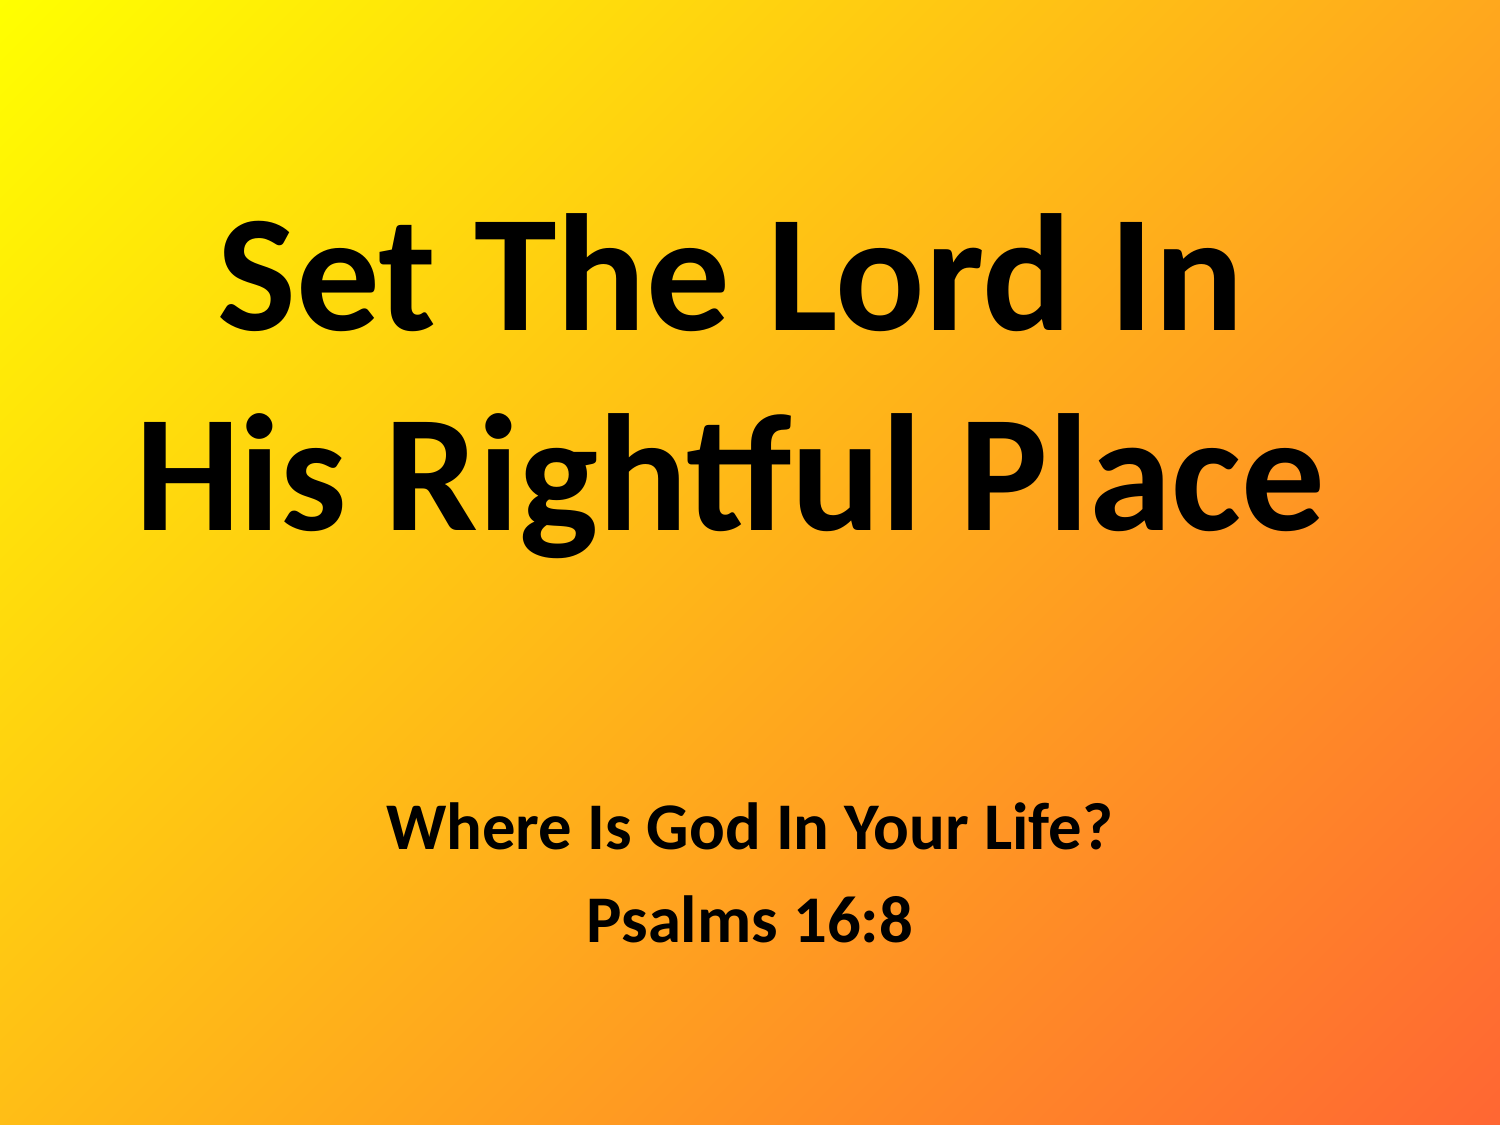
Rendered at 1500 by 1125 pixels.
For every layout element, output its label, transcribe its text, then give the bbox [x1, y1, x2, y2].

title Set The Lord In His Rightful Place [99, 112, 1400, 725]
subtitle Where Is God In Your Life? Psalms 16:8 [225, 774, 1275, 1000]
